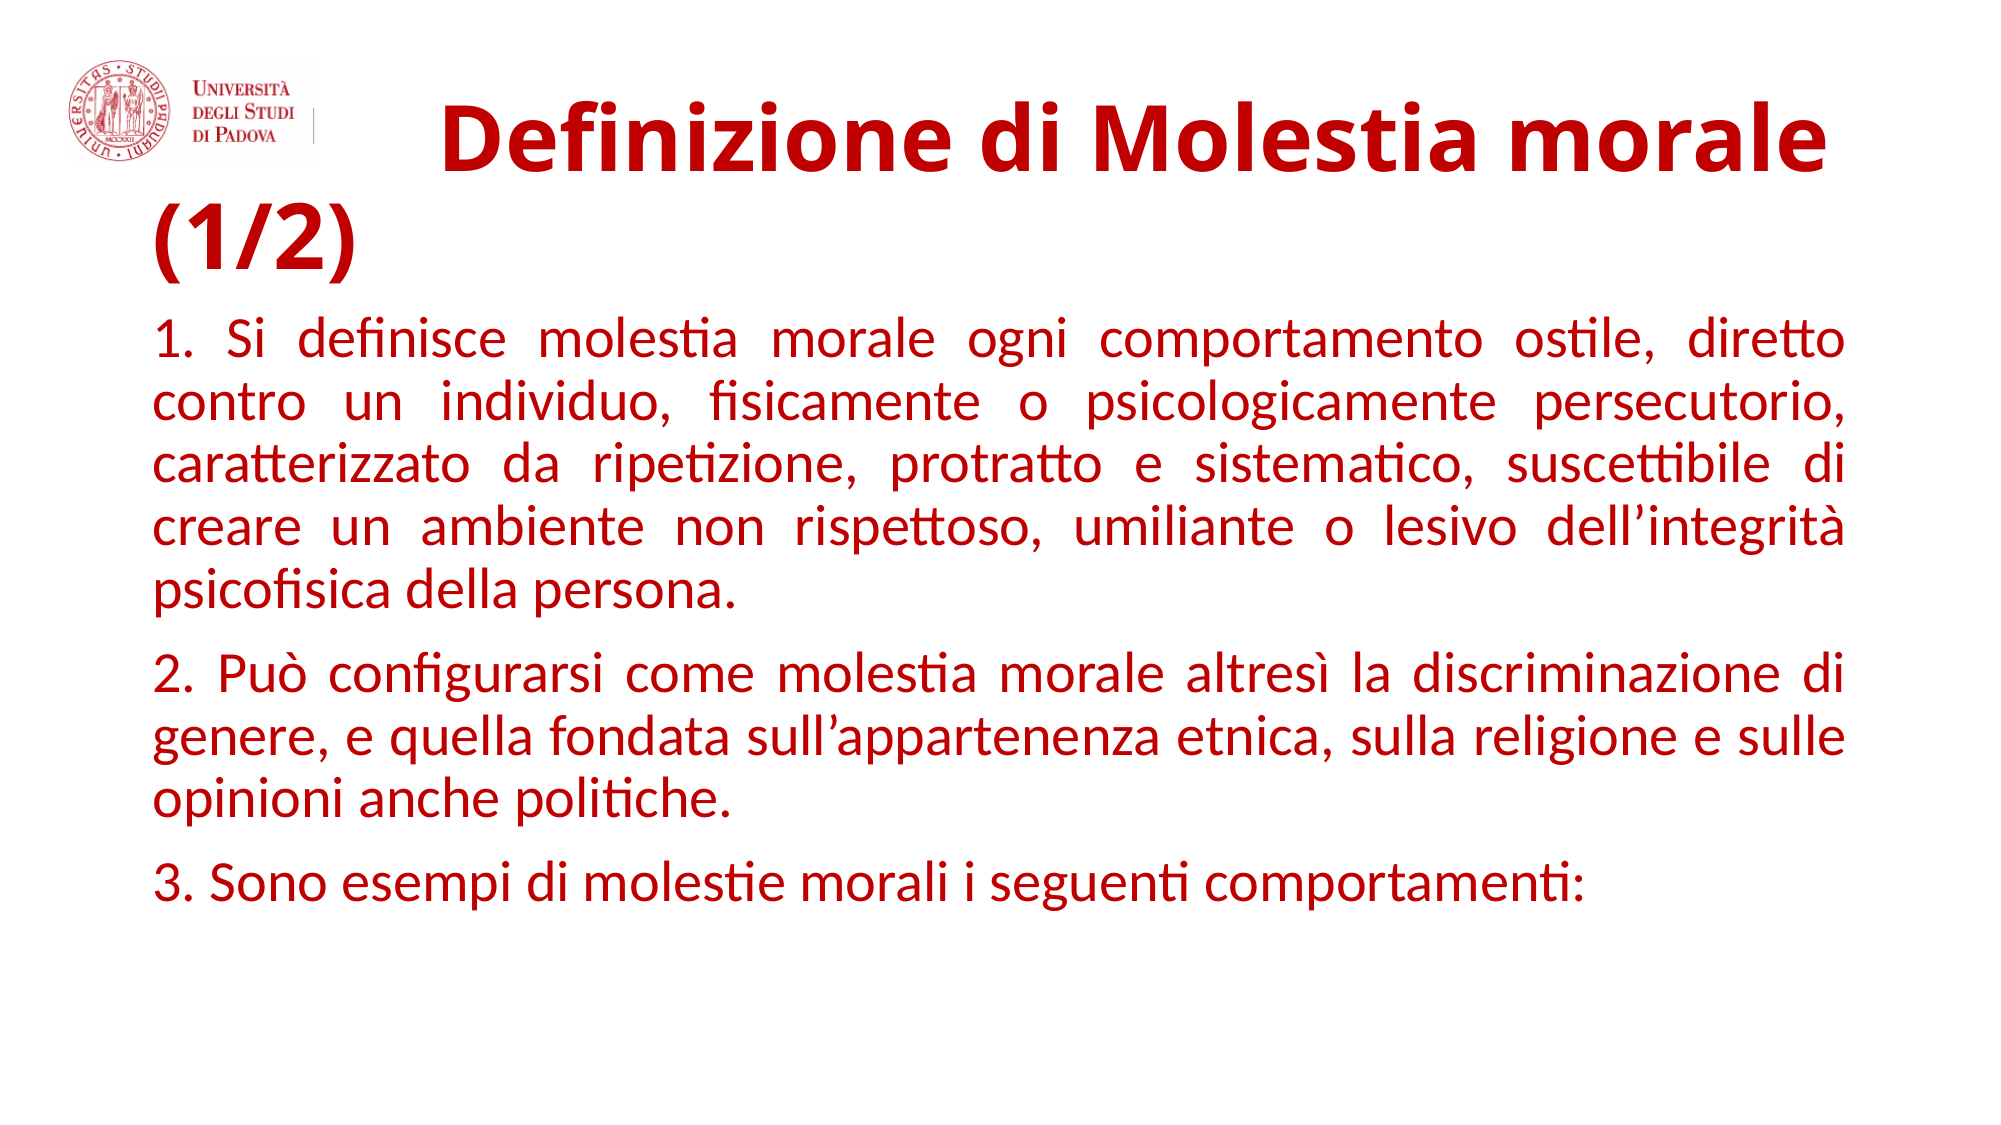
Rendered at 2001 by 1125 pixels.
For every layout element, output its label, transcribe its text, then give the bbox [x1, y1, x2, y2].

title Definizione di Molestia morale (1/2) [137, 82, 1863, 299]
list 1. Si definisce molestia morale ogni comportamento ostile, diretto contro un individuo, fisicamente o psicologicamente persecutorio, caratterizzato da ripetizione, protratto e sistematico, suscettibile di creare un ambiente non rispettoso, umiliante o lesivo dell’integrità psicofisica della persona. 2. Può configurarsi come molestia morale altresì la discriminazione di genere, e quella fondata sull’appartenenza etnica, sulla religione e sulle opinioni anche politiche. 3. Sono esempi di molestie morali i seguenti comportamenti: [137, 299, 1863, 1014]
picture [68, 59, 317, 162]
